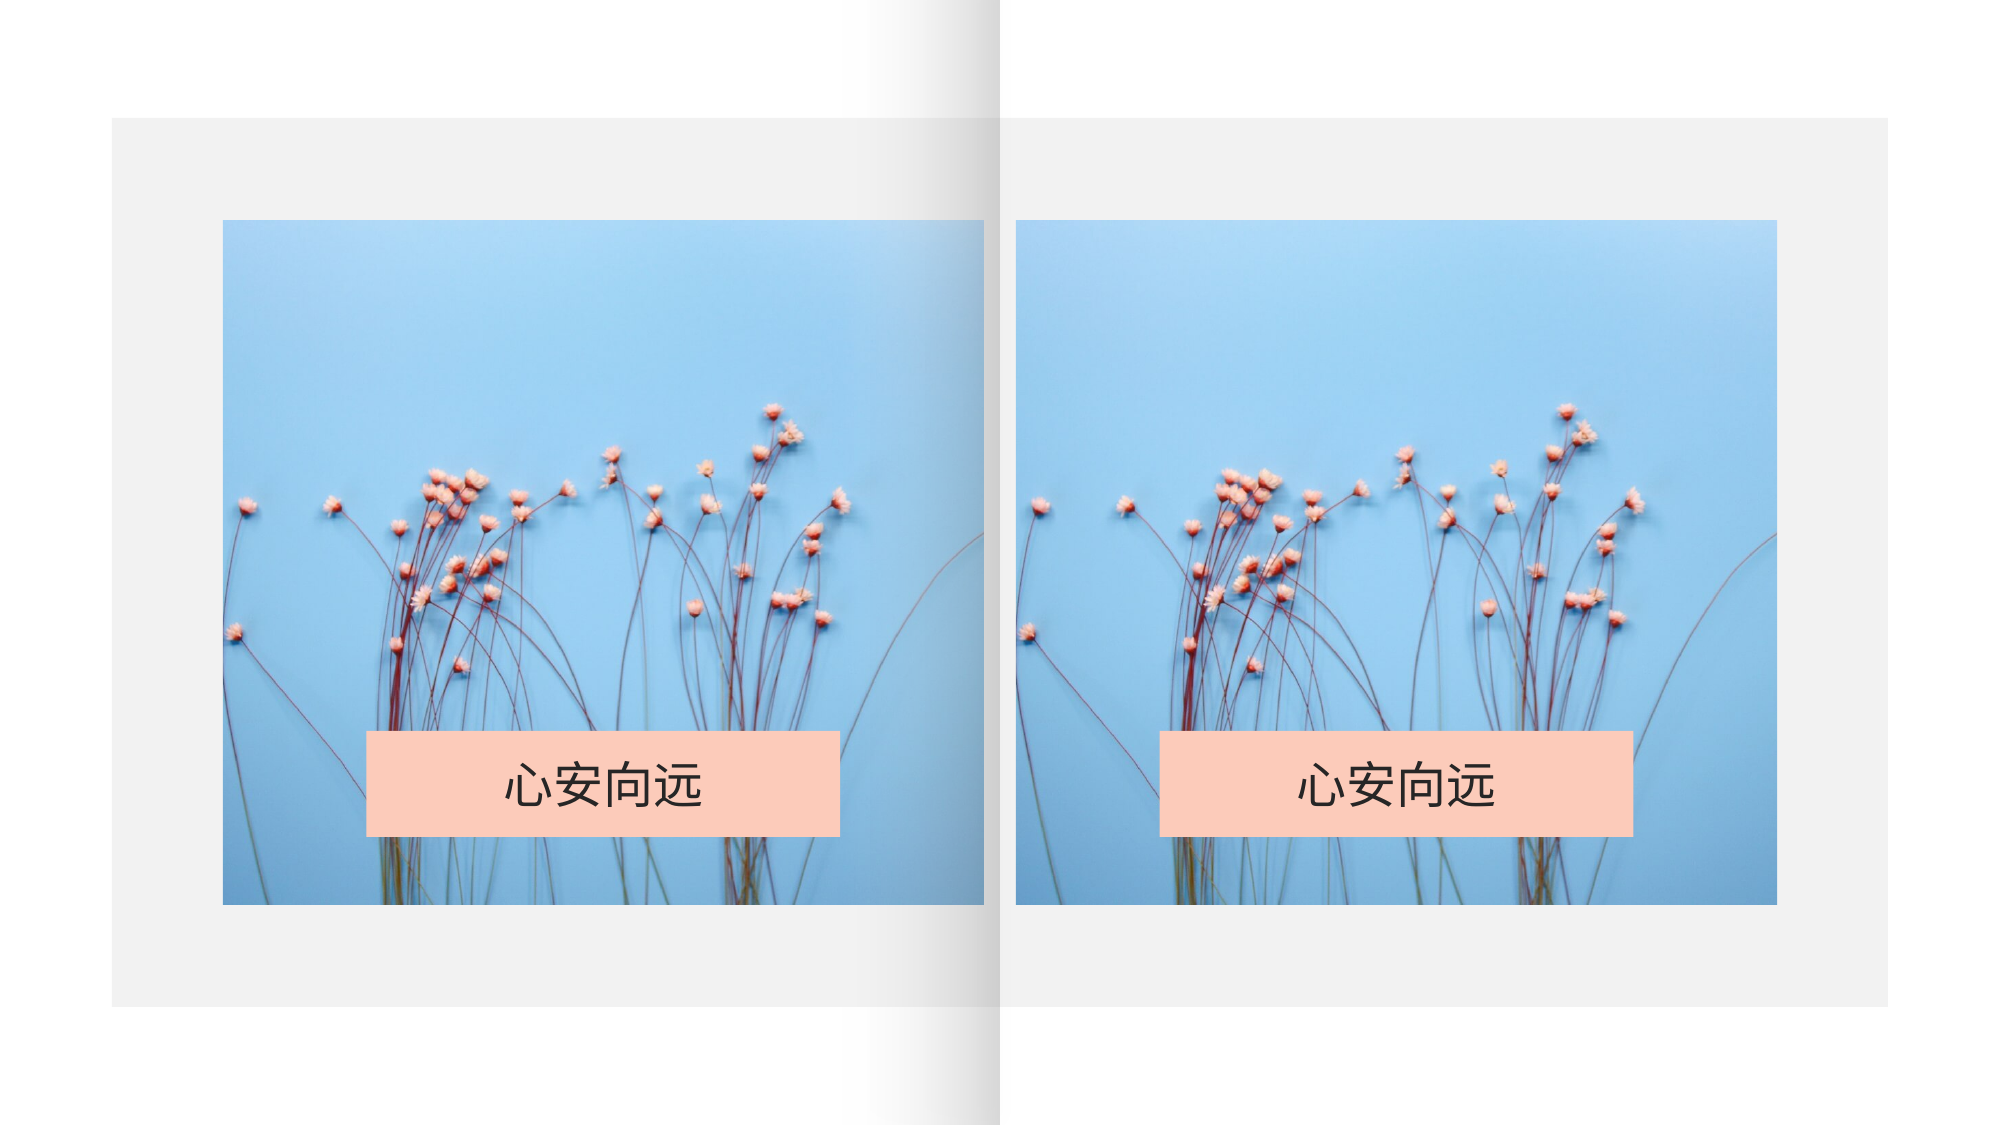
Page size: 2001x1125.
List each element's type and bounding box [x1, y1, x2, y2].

text_box [1003, 117, 1889, 1008]
picture [222, 220, 984, 905]
text_box [0, 0, 1000, 1125]
picture [1015, 220, 1778, 905]
